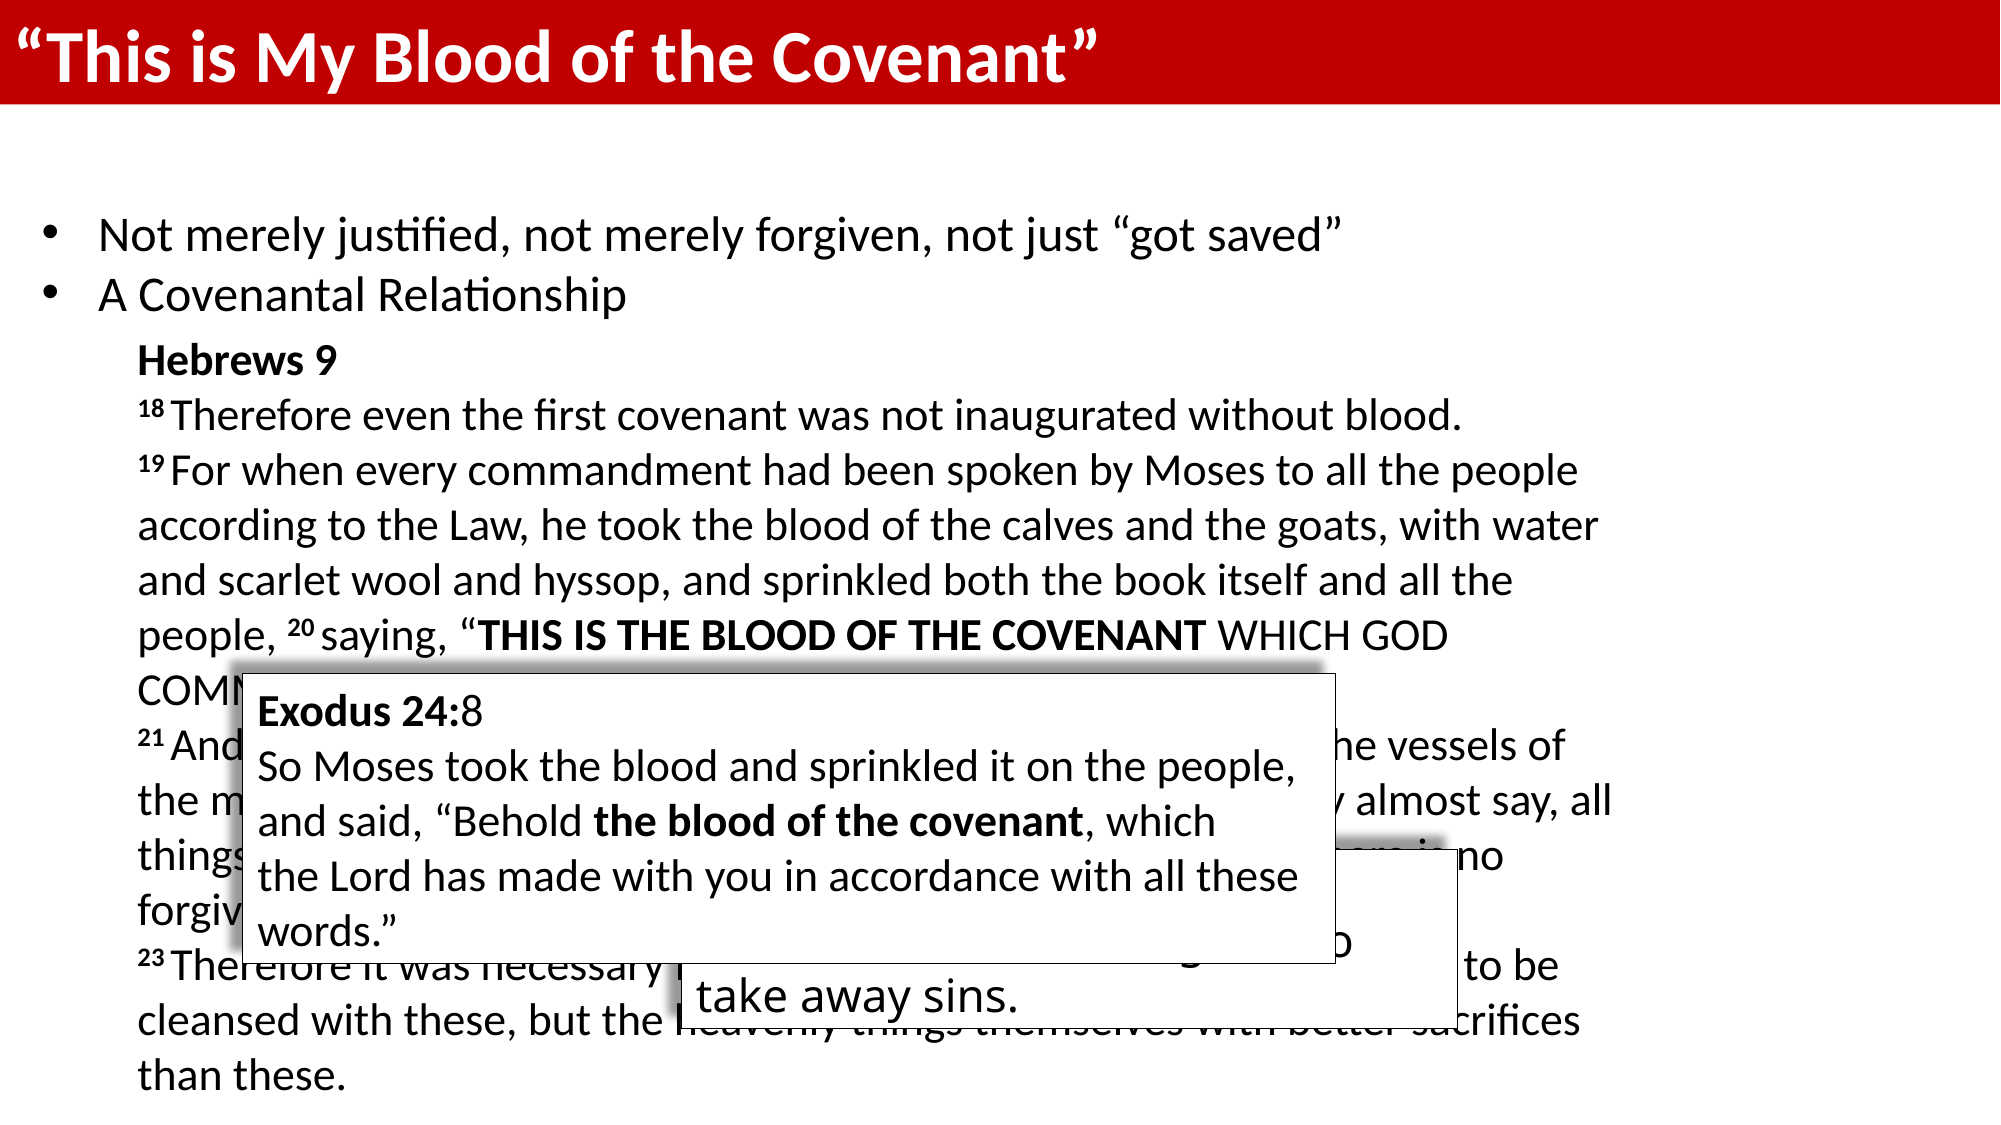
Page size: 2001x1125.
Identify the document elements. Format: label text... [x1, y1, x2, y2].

text_box “This is My Blood of the Covenant” [0, 0, 2000, 105]
text_box Not merely justified, not merely forgiven, not just “got saved” A Covenantal Relationship [26, 194, 1486, 330]
text_box Exodus 24:8 So Moses took the blood and sprinkled it on the people, and said, “Behold the blood of the covenant, which the Lord has made with you in accordance with all these words.” [242, 673, 1336, 964]
text_box 10 4 For it is impossible for the blood of bulls and goats to take away sins. [681, 849, 1458, 1029]
text_box Hebrews 9 18 Therefore even the first covenant was not inaugurated without blood. 19 For when every commandment had been spoken by Moses to all the people according to the Law, he took the blood of the calves and the goats, with water and scarlet wool and hyssop, and sprinkled both the book itself and all the people, 20 saying, “This is the blood of the covenant which God commanded you.” 21 And in the same way he sprinkled both the tabernacle and all the vessels of the ministry with the blood. 22 And according to the Law, one may almost say, all things are cleansed with blood, and without shedding of blood there is no forgiveness. 23 Therefore it was necessary for the copies of the things in the heavens to be cleansed with these, but the heavenly things themselves with better sacrifices than these. [122, 322, 1635, 1108]
